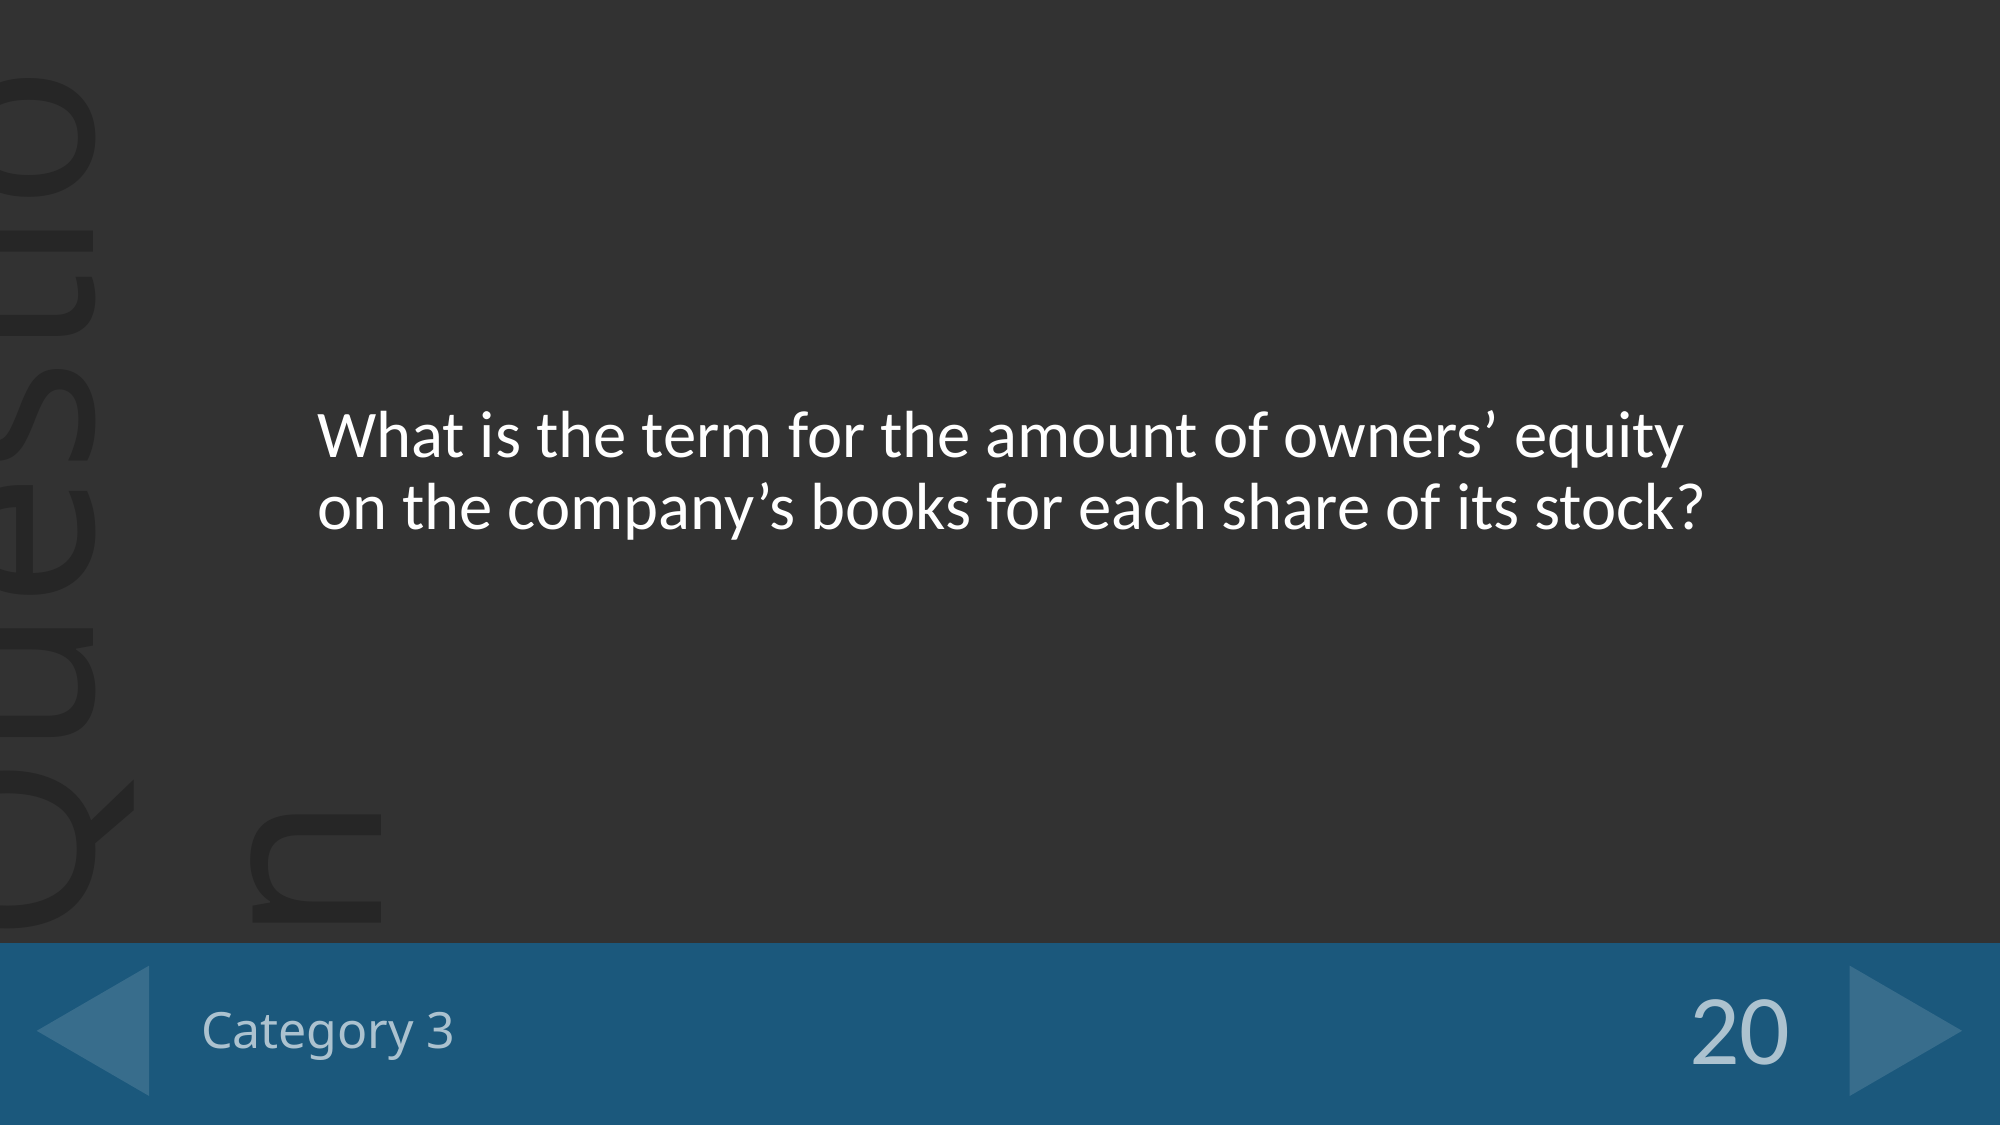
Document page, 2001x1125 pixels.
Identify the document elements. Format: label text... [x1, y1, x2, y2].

list 20 [1494, 967, 1806, 1097]
list What is the term for the amount of owners’ equity on the company’s books for each share of its stock? [302, 307, 1760, 636]
title Category 3 [185, 967, 1494, 1097]
